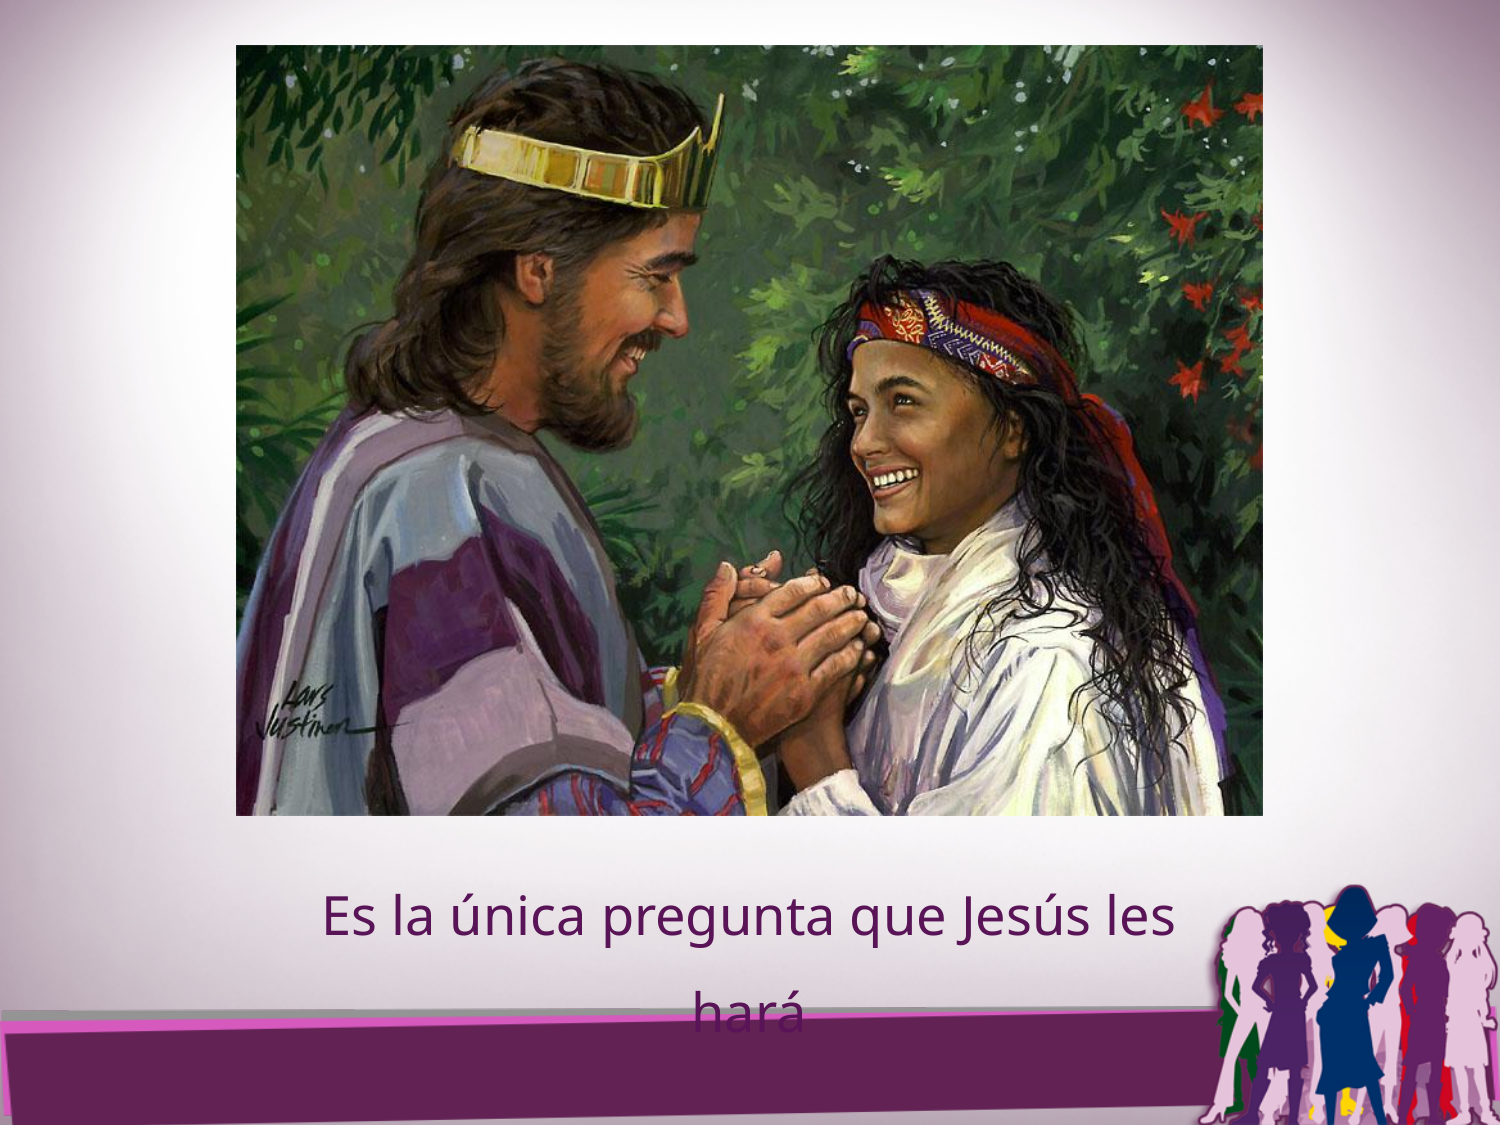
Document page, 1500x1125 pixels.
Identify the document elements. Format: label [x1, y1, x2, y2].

text_box [0, 0, 1500, 1125]
picture [235, 45, 1263, 816]
